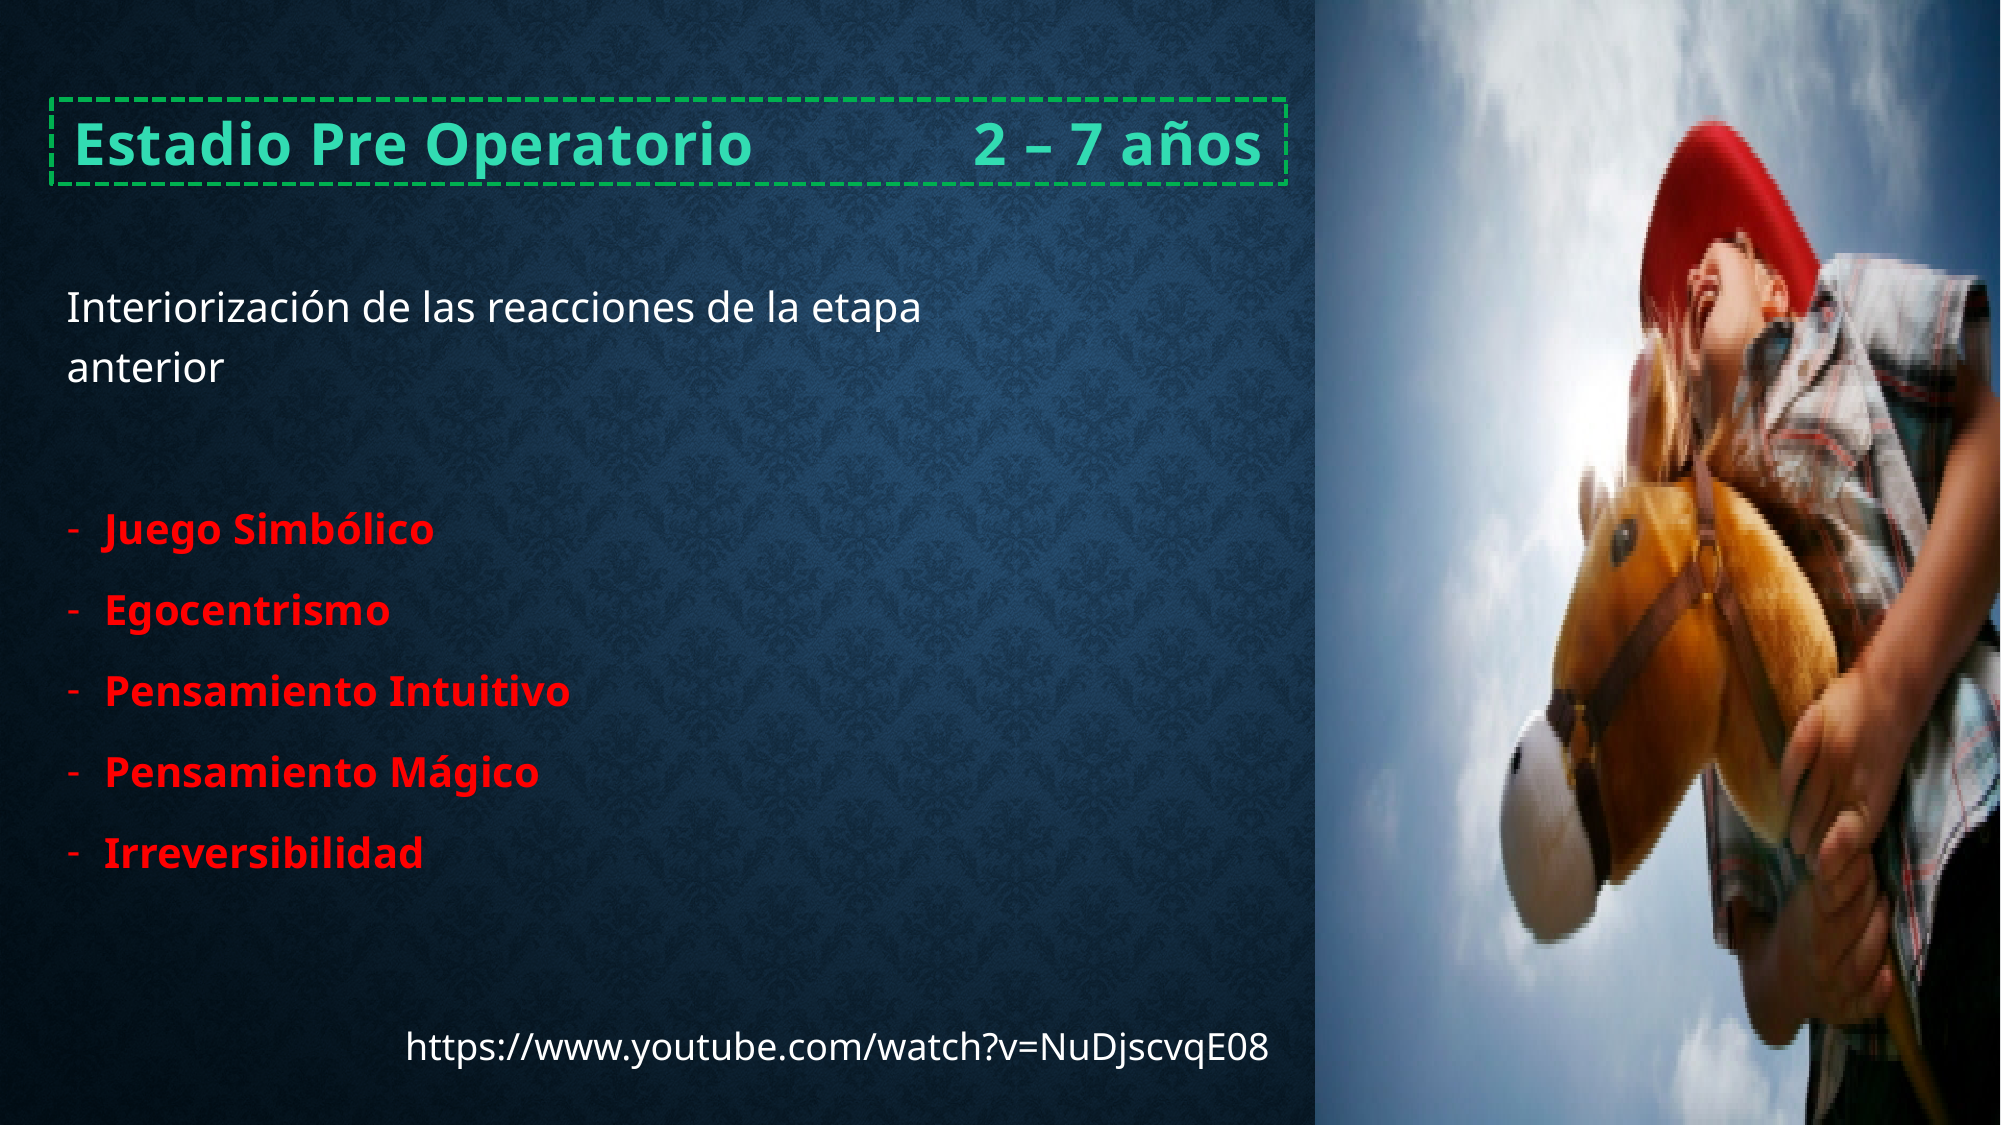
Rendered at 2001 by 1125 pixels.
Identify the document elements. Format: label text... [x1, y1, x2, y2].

text_box https://www.youtube.com/watch?v=NuDjscvqE08 [390, 1015, 1286, 1076]
text_box Estadio Pre Operatorio 2 – 7 años [51, 99, 1286, 185]
picture [1314, 0, 2000, 1125]
list Interiorización de las reacciones de la etapa anterior Juego Simbólico Egocentrismo Pensamiento Intuitivo Pensamiento Mágico Irreversibilidad [51, 192, 1102, 1016]
